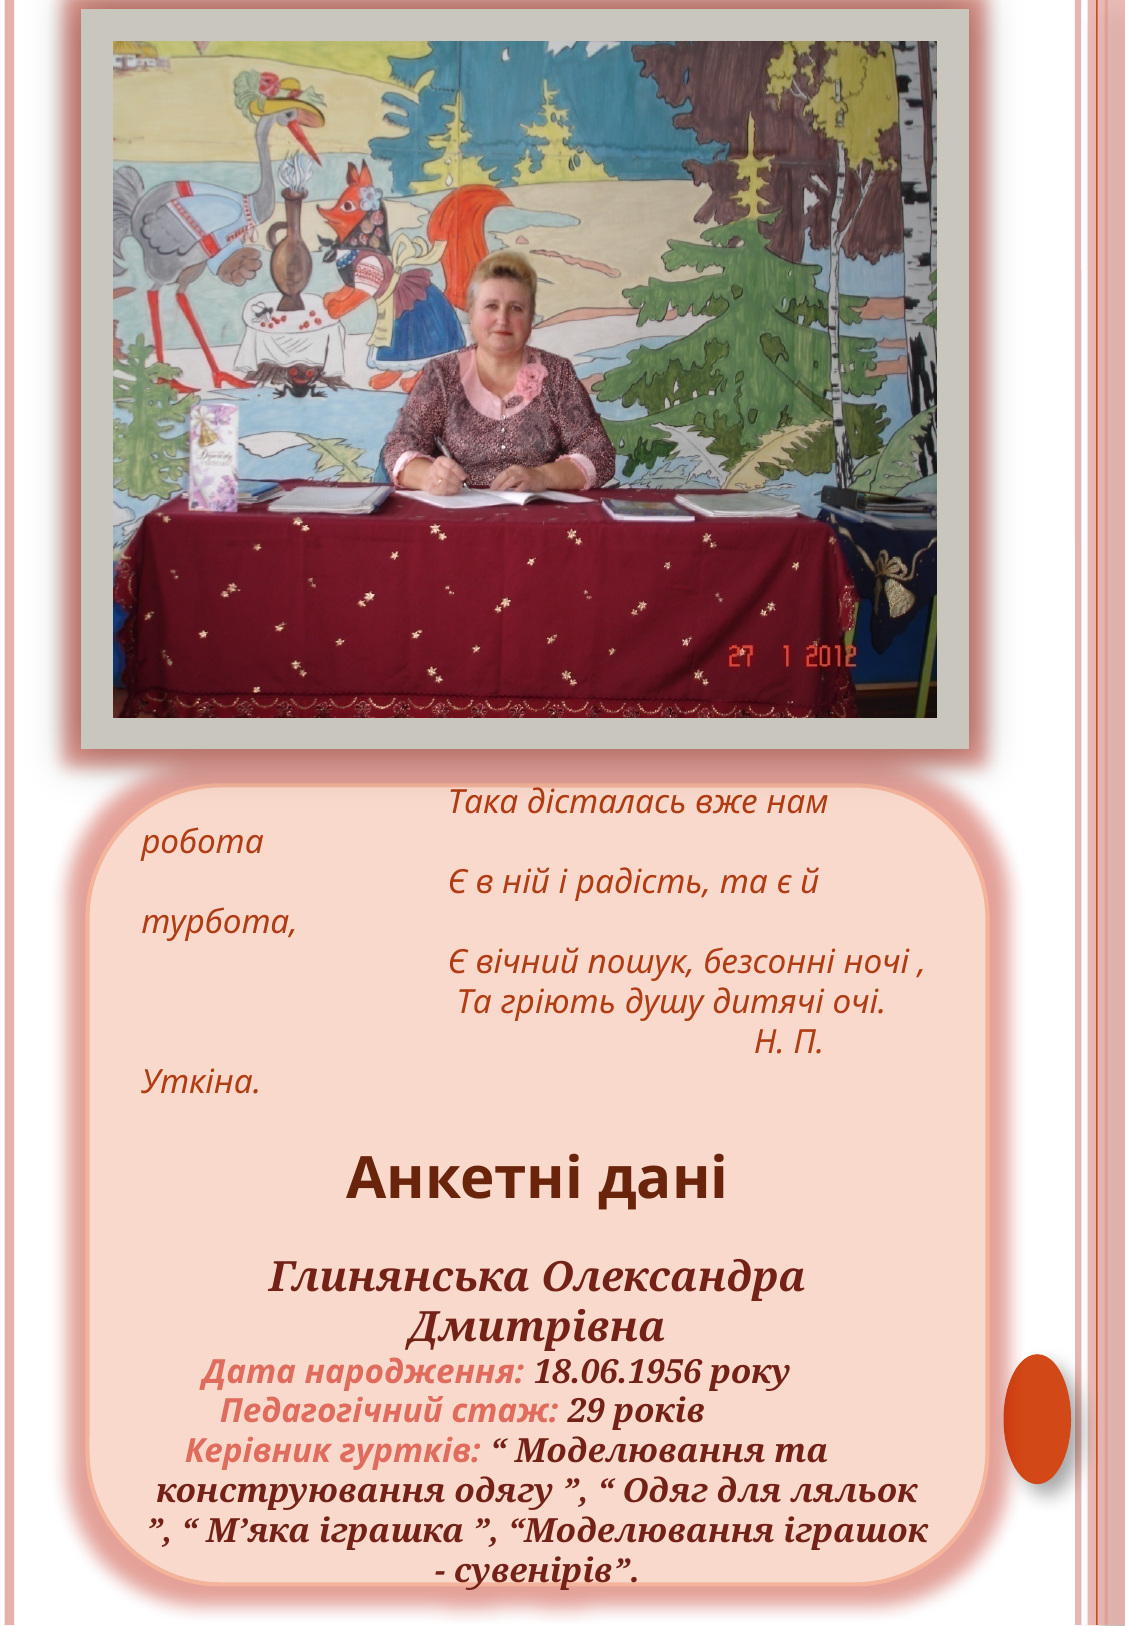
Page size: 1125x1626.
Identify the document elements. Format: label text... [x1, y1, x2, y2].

text_box Така дісталась вже нам робота Є в ній і радість, та є й турбота, Є вічний пошук, безсонні ночі , Та гріють душу дитячі очі. Н. П. Уткіна. Анкетні дані Глинянська Олександра Дмитрівна Дата народження: 18.06.1956 року Педагогічний стаж: 29 років Керівник гуртків: “ Моделювання та конструювання одягу ”, “ Одяг для ляльок ”, “ М’яка іграшка ”, “Моделювання іграшок - сувенірів”. [85, 787, 990, 1587]
picture [112, 40, 938, 718]
